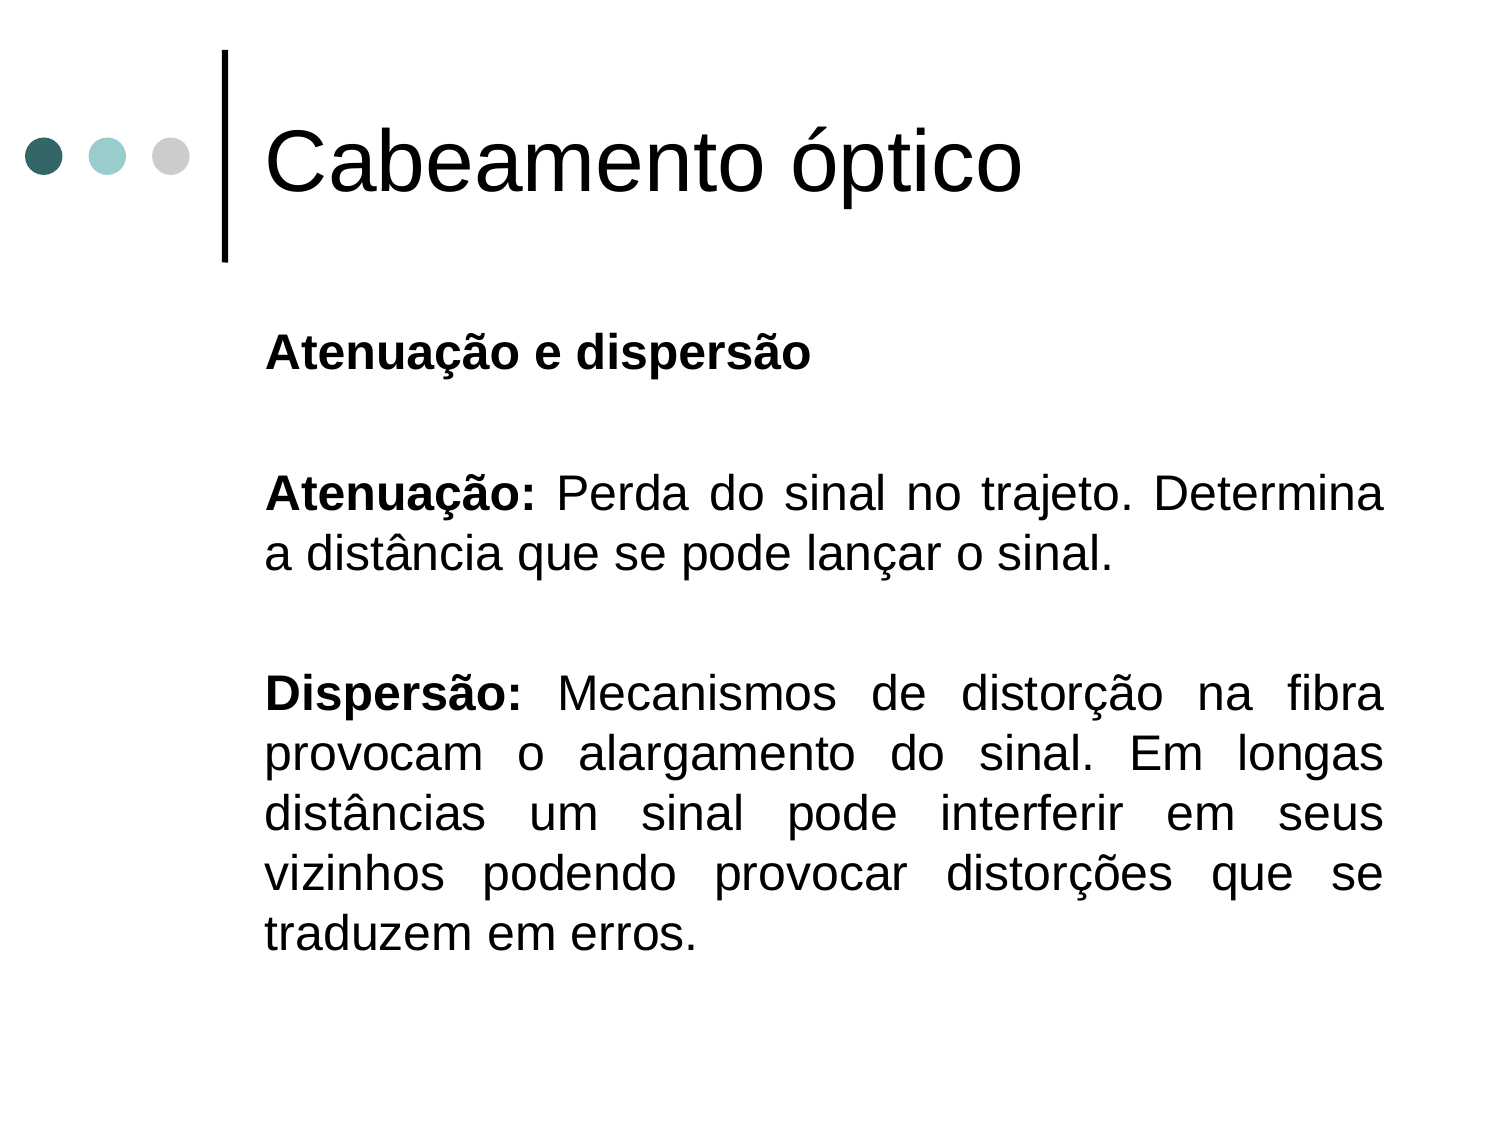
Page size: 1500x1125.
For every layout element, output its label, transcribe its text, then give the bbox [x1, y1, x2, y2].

list Atenuação e dispersão Atenuação: Perda do sinal no trajeto. Determina a distância que se pode lançar o sinal. Dispersão: Mecanismos de distorção na fibra provocam o alargamento do sinal. Em longas distâncias um sinal pode interferir em seus vizinhos podendo provocar distorções que se traduzem em erros. [249, 312, 1400, 988]
title Cabeamento óptico [249, 31, 1400, 282]
